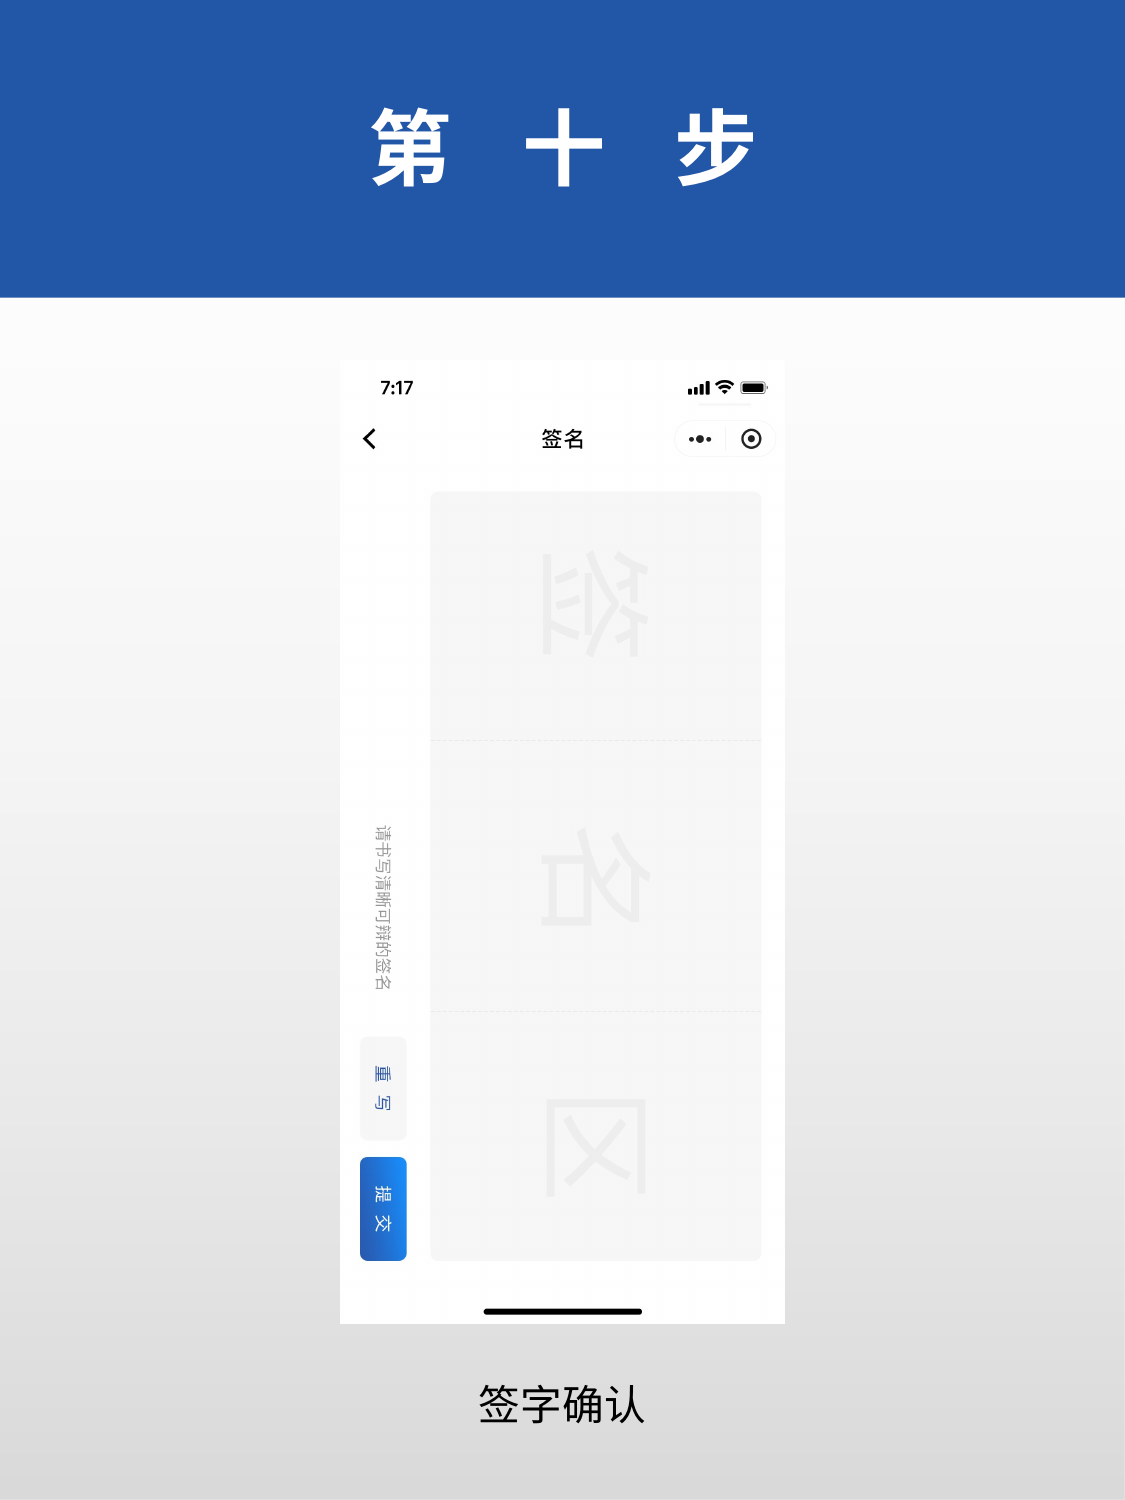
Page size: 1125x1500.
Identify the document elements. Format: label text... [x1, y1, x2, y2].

text_box 签字确认 [464, 1371, 661, 1437]
text_box 第 十 步 [366, 94, 759, 197]
text_box [0, 0, 1125, 298]
picture [0, 298, 1125, 1500]
